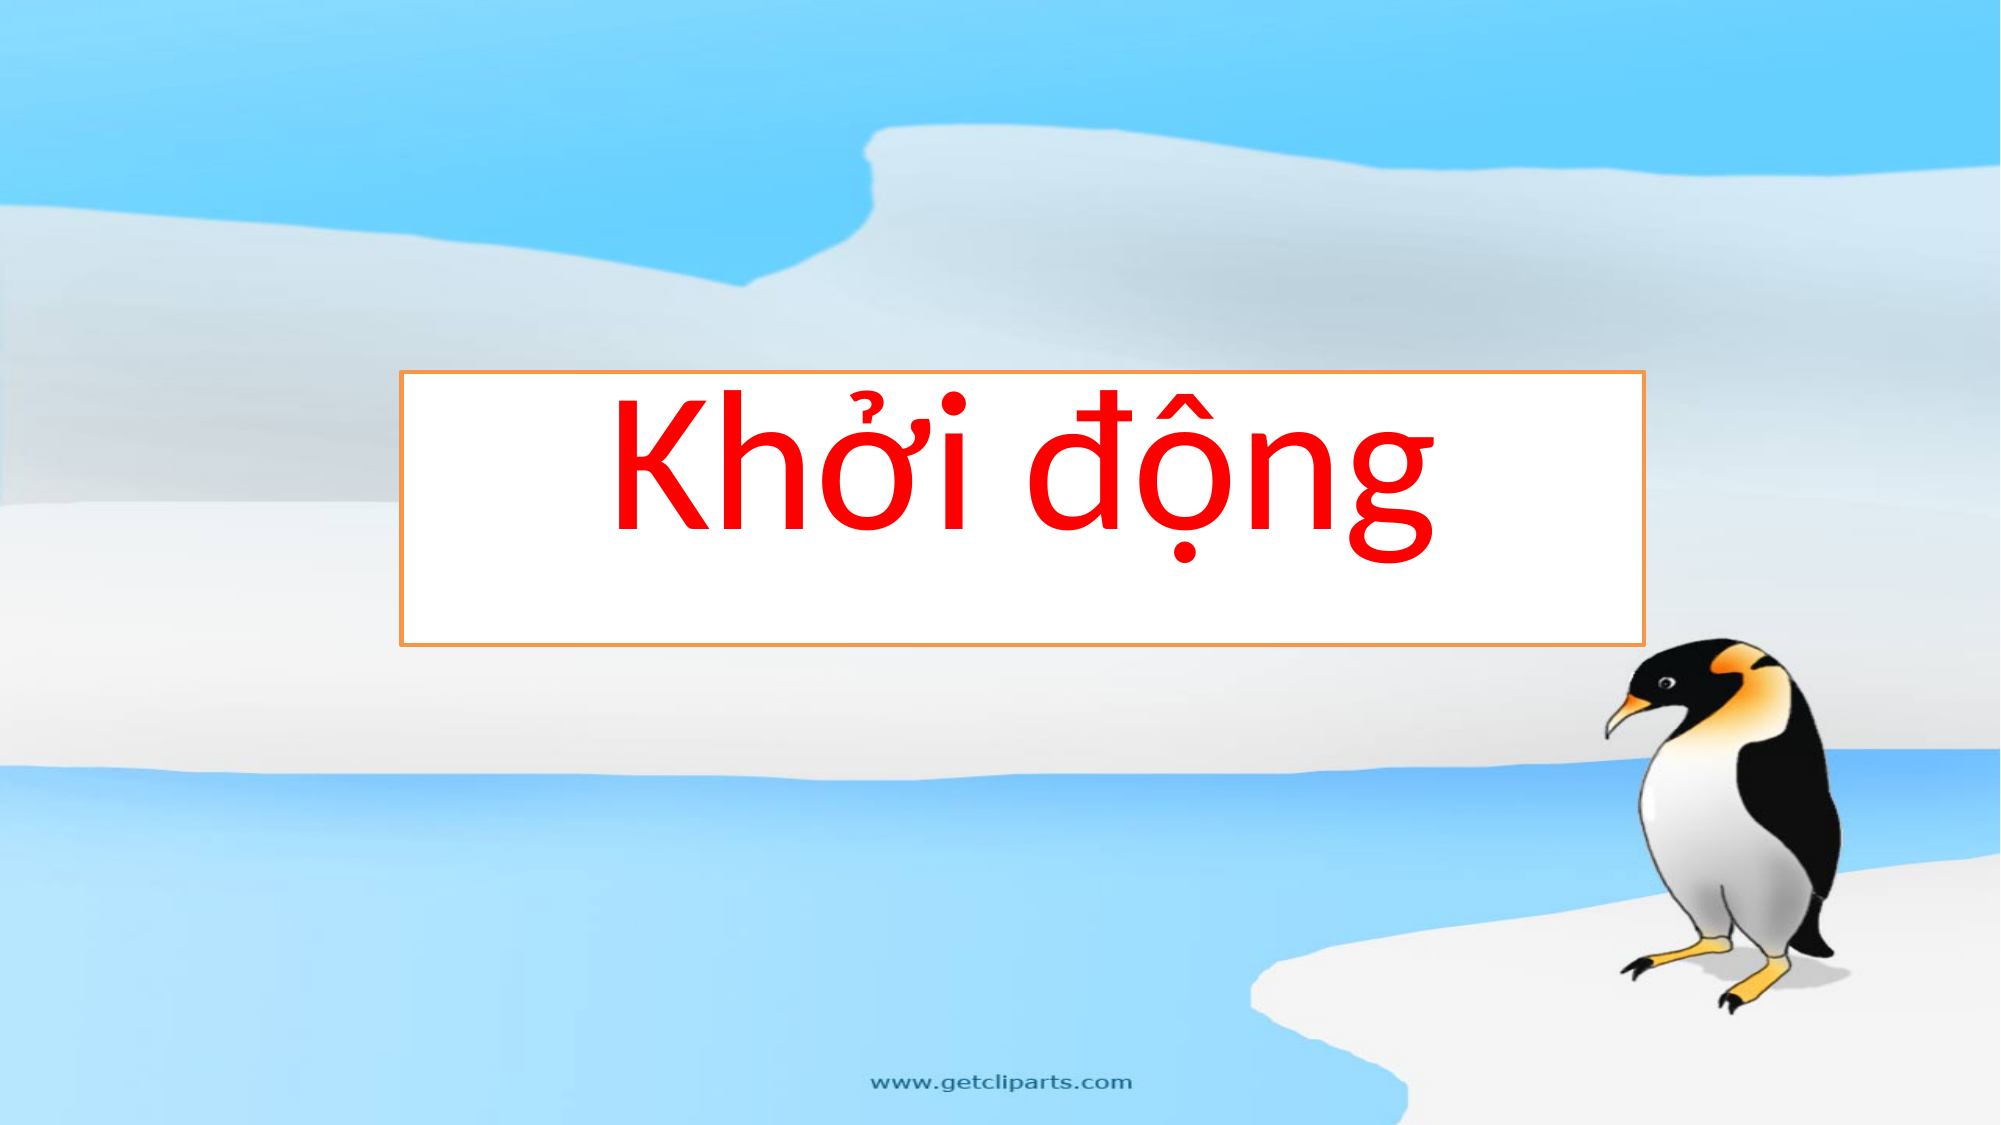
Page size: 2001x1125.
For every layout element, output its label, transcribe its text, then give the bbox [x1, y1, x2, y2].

list Khởi động [505, 377, 1748, 914]
text_box Khởi động [399, 370, 1646, 647]
picture [0, 0, 2001, 1125]
